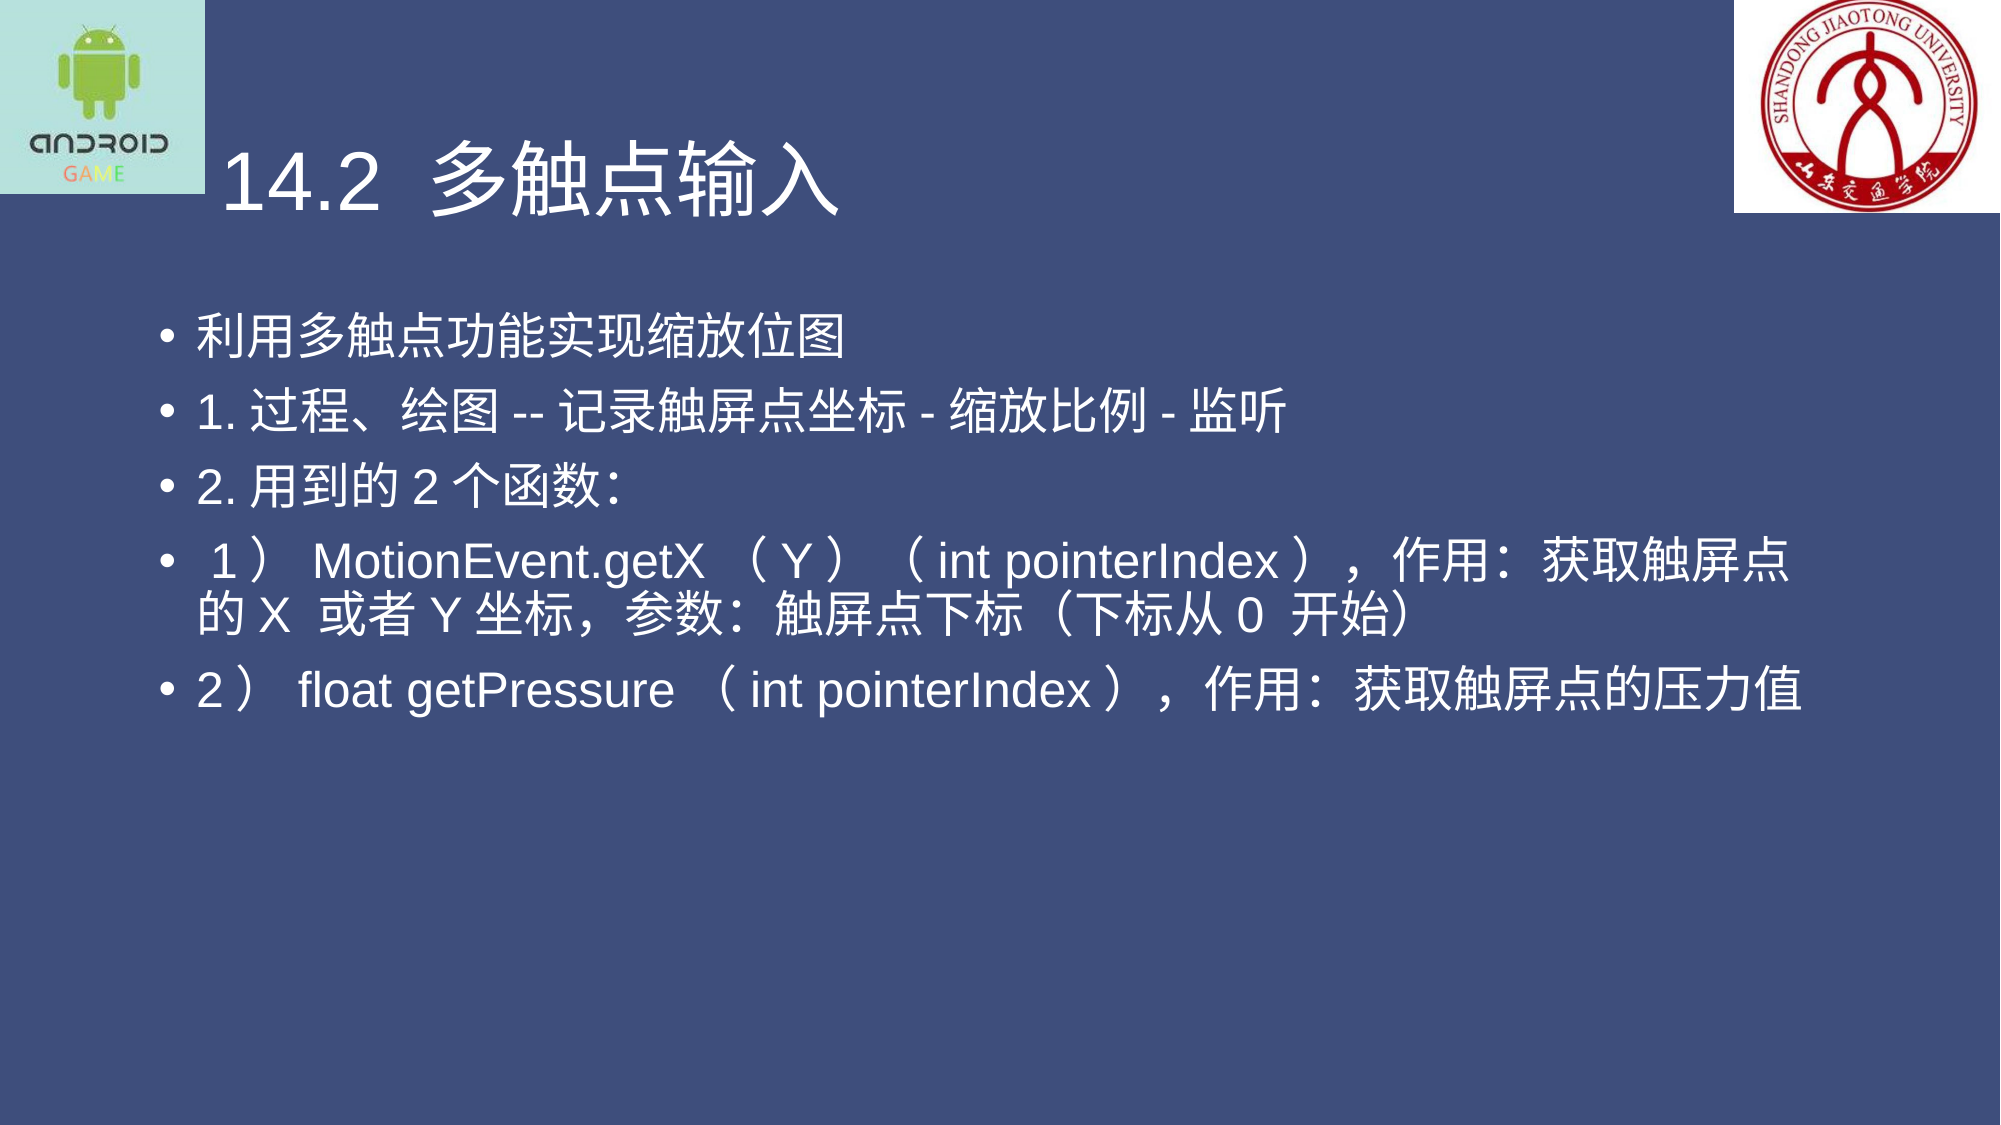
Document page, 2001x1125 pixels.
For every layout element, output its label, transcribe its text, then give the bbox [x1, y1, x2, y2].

picture [1734, 0, 2001, 213]
title 14.2 多触点输入 [205, 54, 1857, 280]
picture [0, 0, 205, 194]
list 利用多触点功能实现缩放位图 1.过程、绘图--记录触屏点坐标-缩放比例-监听 2.用到的2个函数： 1）MotionEvent.getX（Y）（int pointerIndex），作用：获取触屏点的X 或者Y坐标，参数：触屏点下标（下标从0 开始） 2）float getPressure（int pointerIndex），作用：获取触屏点的压力值 [143, 303, 1857, 1013]
